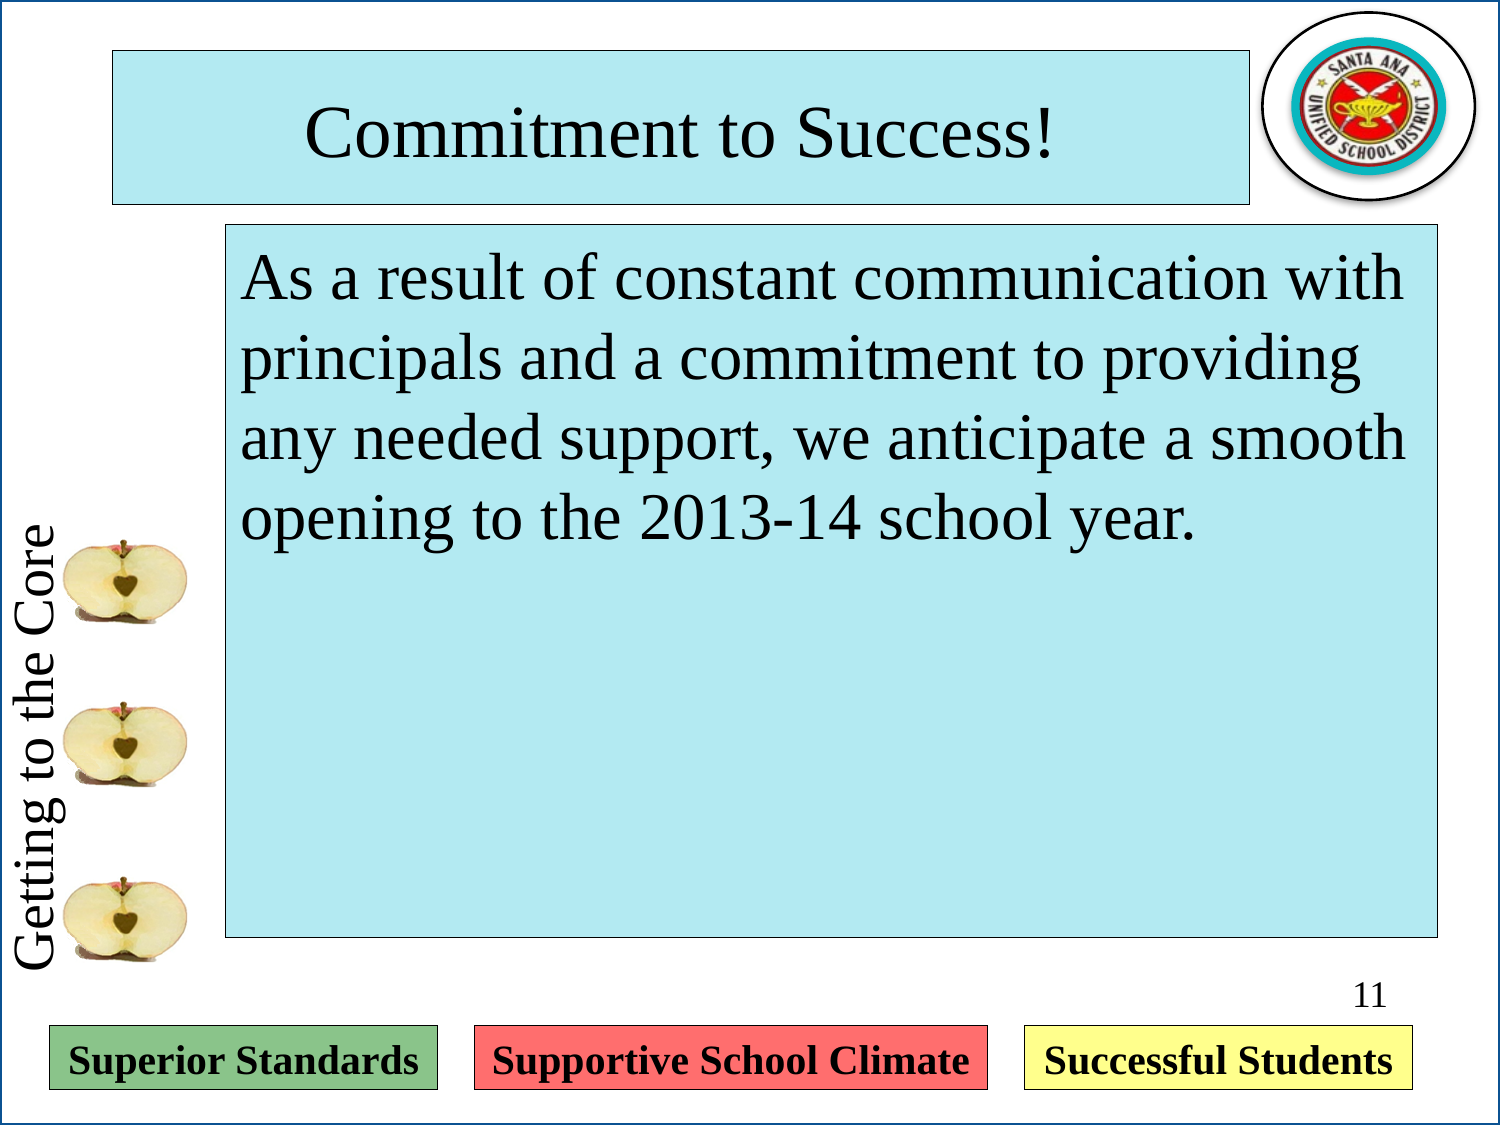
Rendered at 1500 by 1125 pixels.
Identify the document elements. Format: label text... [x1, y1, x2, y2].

picture [61, 537, 188, 625]
text_box 11 [1337, 962, 1413, 1023]
picture [1300, 46, 1437, 166]
title Commitment to Success! [112, 50, 1250, 205]
list As a result of constant communication with principals and a commitment to providing any needed support, we anticipate a smooth opening to the 2013-14 school year. [225, 224, 1438, 938]
picture [61, 699, 188, 788]
picture [61, 874, 188, 963]
